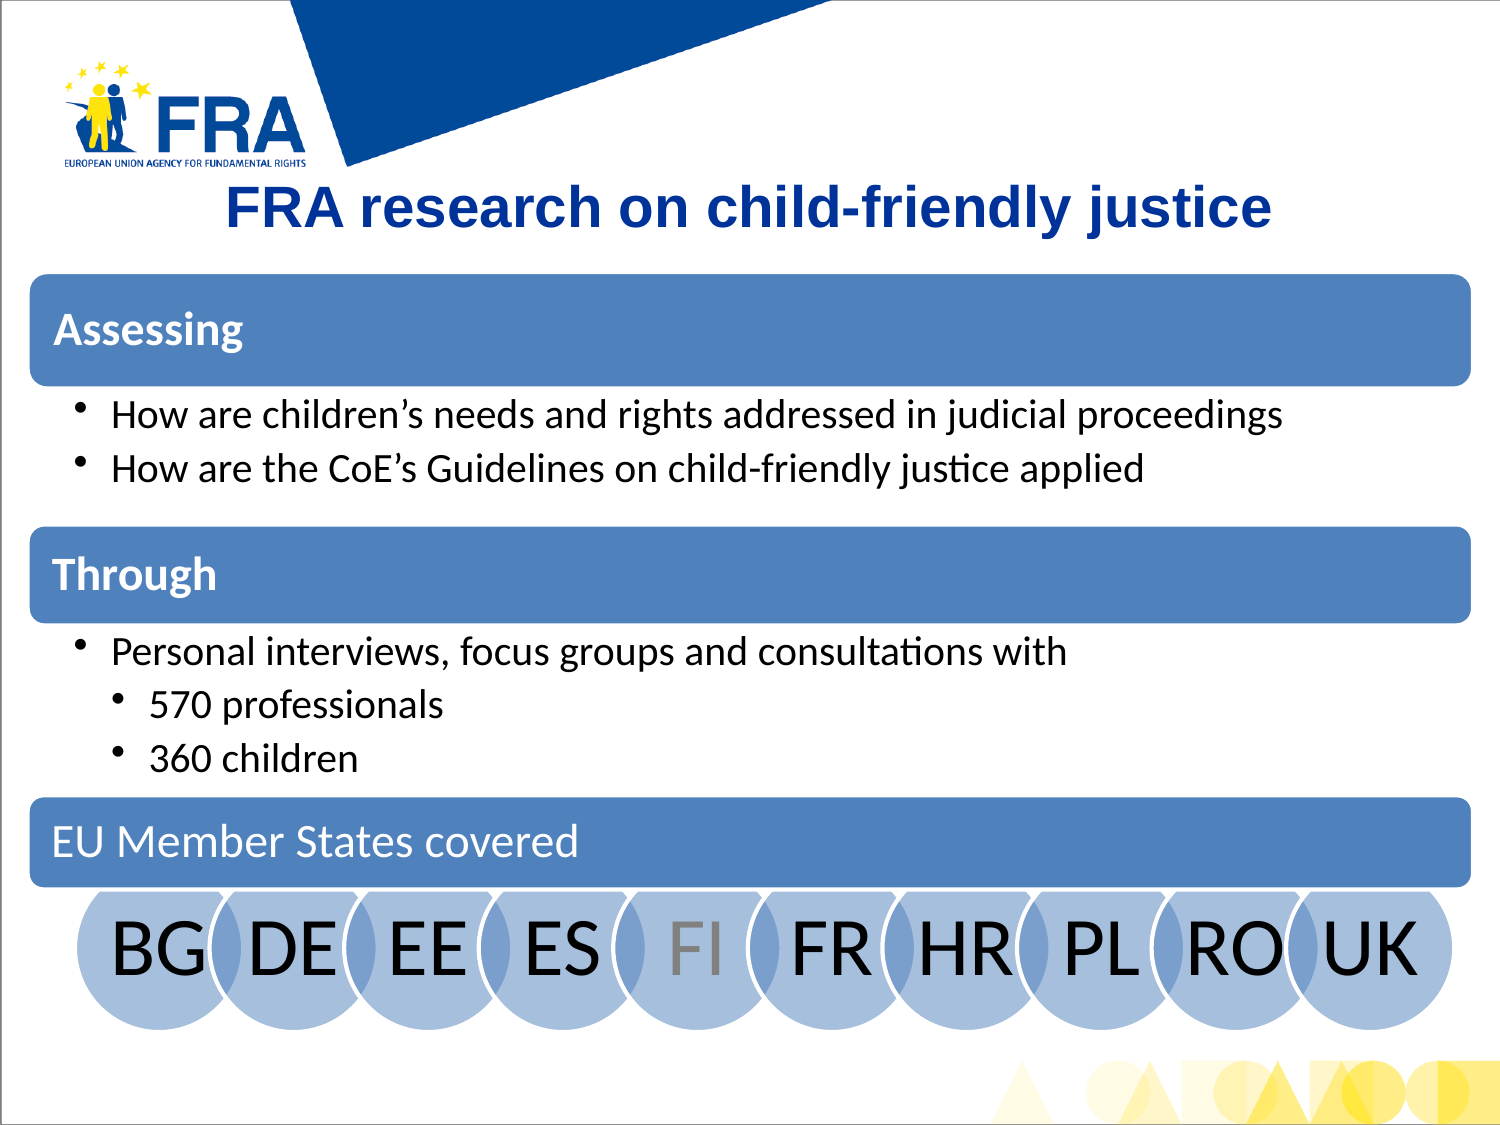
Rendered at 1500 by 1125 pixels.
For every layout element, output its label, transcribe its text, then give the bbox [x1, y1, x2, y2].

title FRA research on child-friendly justice [75, 161, 1425, 269]
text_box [27, 270, 1474, 892]
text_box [74, 899, 1455, 1056]
picture [0, 0, 1500, 1125]
